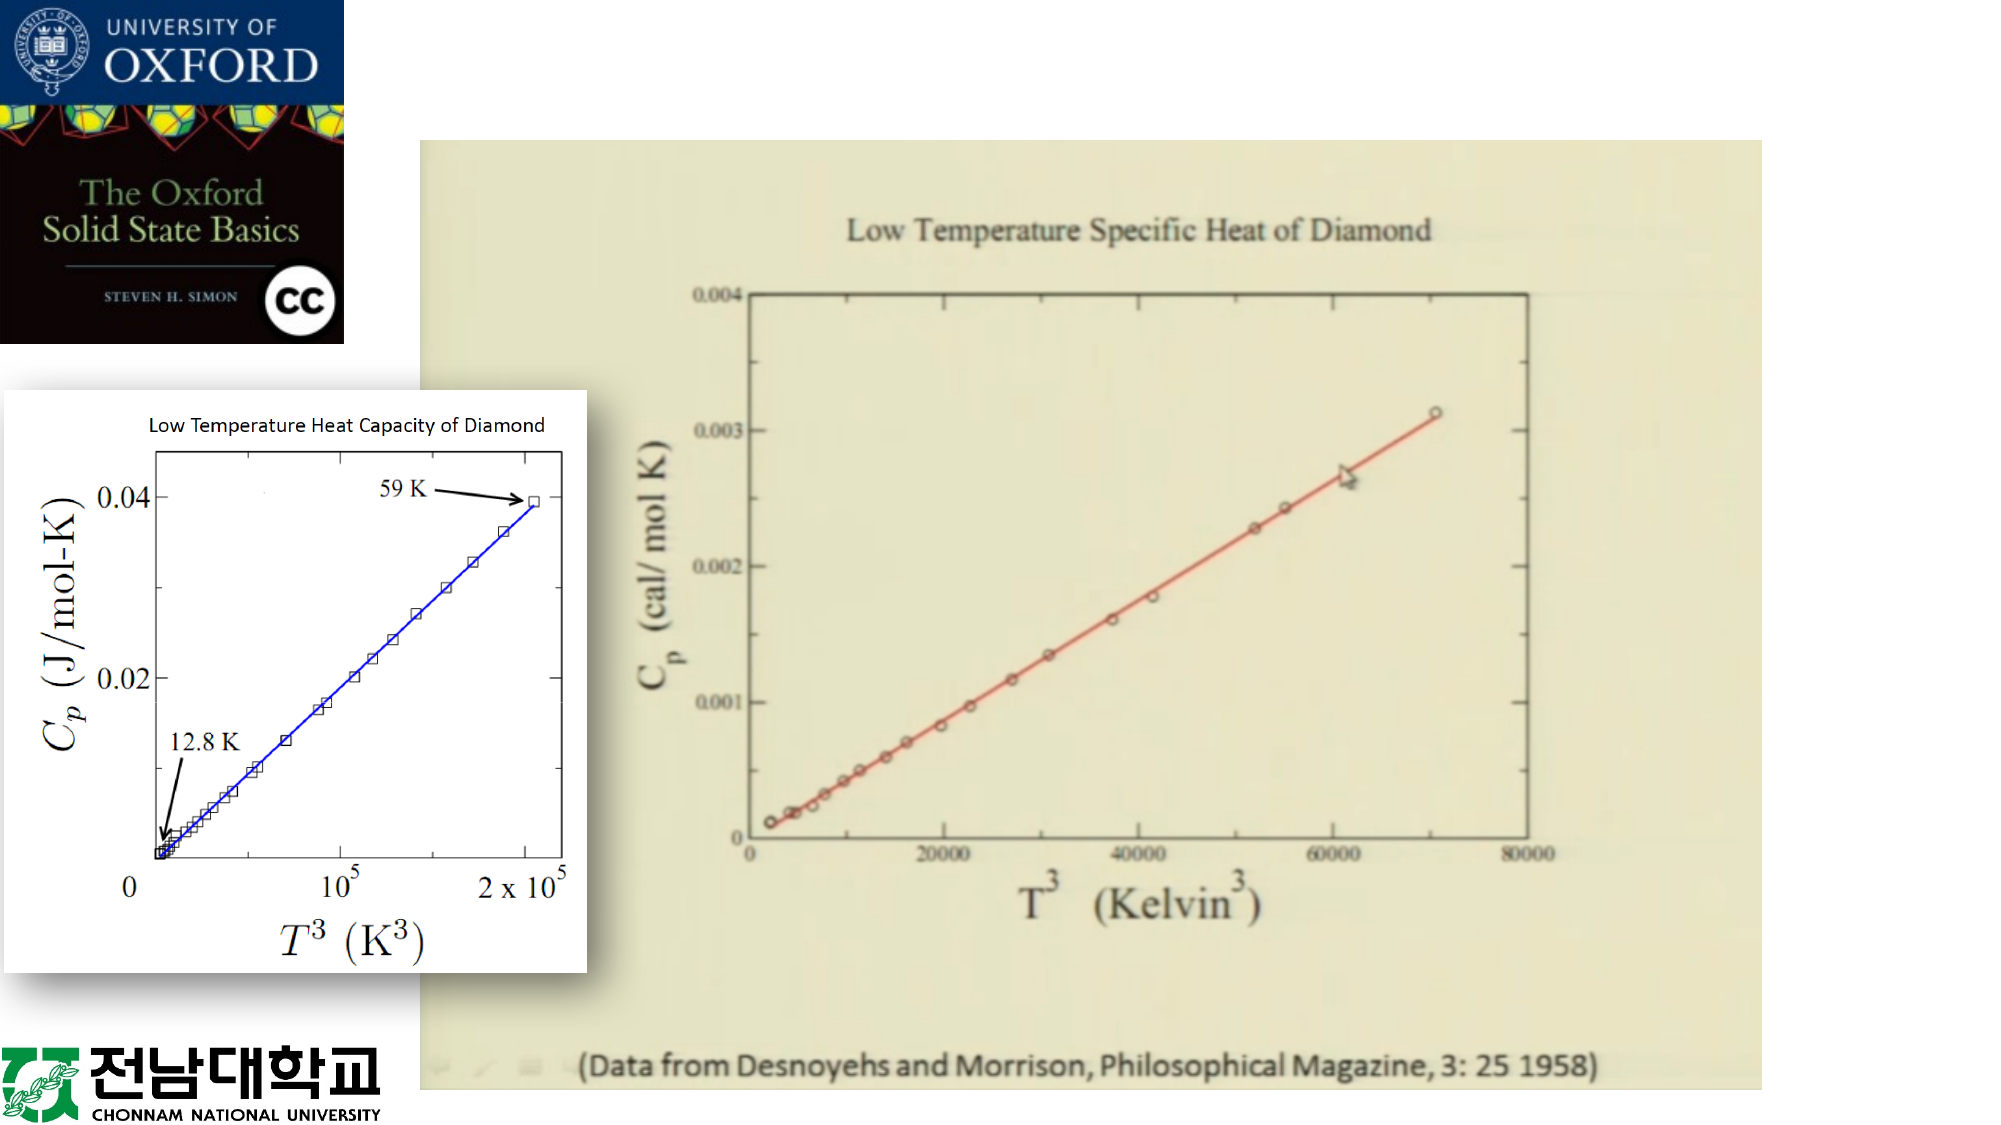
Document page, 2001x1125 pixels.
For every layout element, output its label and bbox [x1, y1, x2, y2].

picture [2, 1045, 381, 1123]
picture [0, 0, 344, 344]
picture [3, 140, 1762, 1091]
